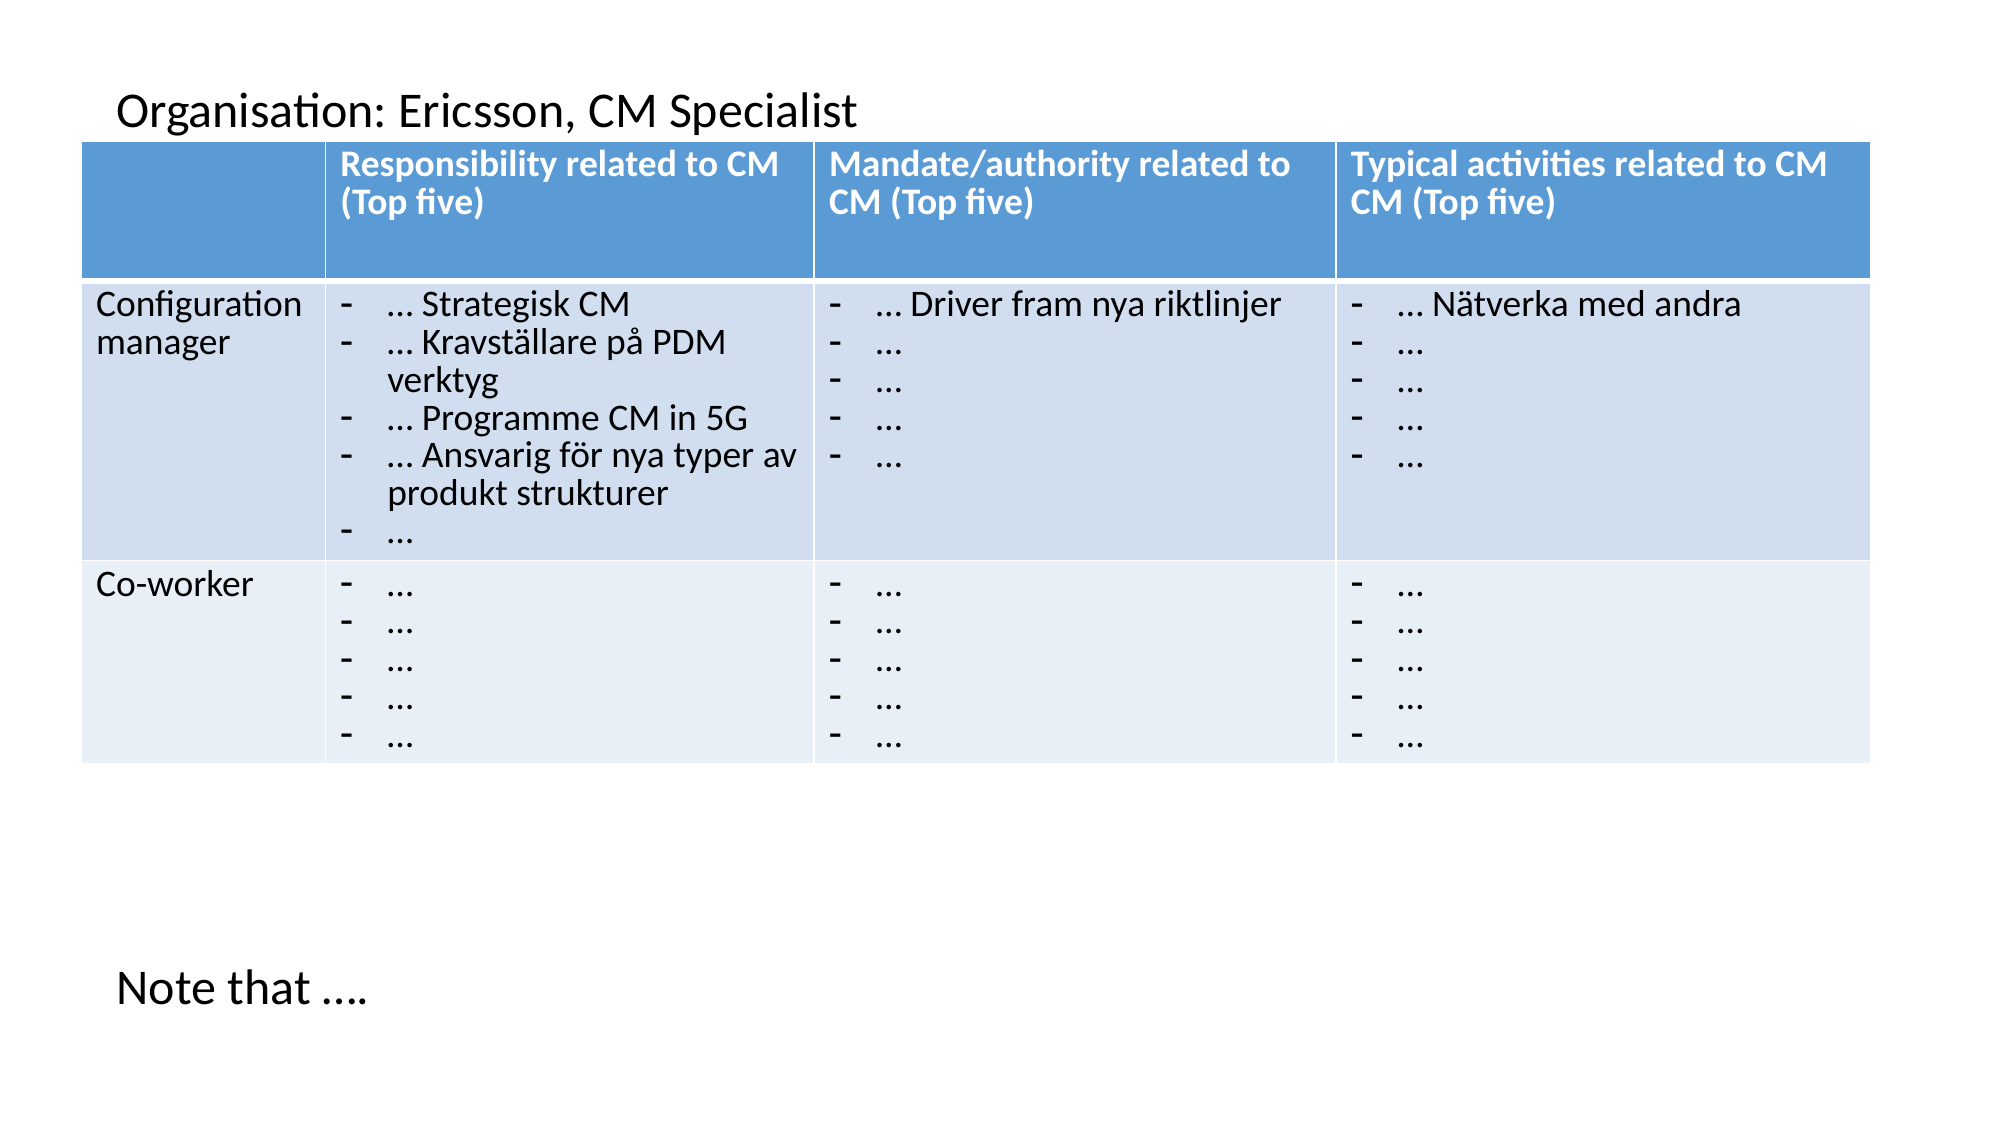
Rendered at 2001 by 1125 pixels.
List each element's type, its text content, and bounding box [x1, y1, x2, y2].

text_box Note that …. [101, 946, 546, 1022]
table_header Responsibility related to CM (Top five) [326, 145, 813, 278]
table_header Typical activities related to CM CM (Top five) [1337, 142, 1870, 278]
table_cell … … … … … [326, 561, 813, 763]
table_header Mandate/authority related to CM (Top five) [815, 142, 1335, 278]
table_cell … Strategisk CM … Kravställare på PDM verktyg … Programme CM in 5G … Ansvarig för nya typer av produkt strukturer … [326, 284, 813, 560]
table_cell Co-worker [82, 561, 325, 763]
table_cell Configuration manager [82, 284, 325, 560]
table_cell … … … … … [815, 561, 1335, 763]
table_cell … Driver fram nya riktlinjer … … … … [815, 284, 1335, 560]
table_cell … … … … … [1337, 561, 1870, 763]
table_header [82, 142, 325, 278]
table_cell … Nätverka med andra … … … … [1337, 284, 1870, 560]
text_box Organisation: Ericsson, CM Specialist [101, 69, 1315, 145]
